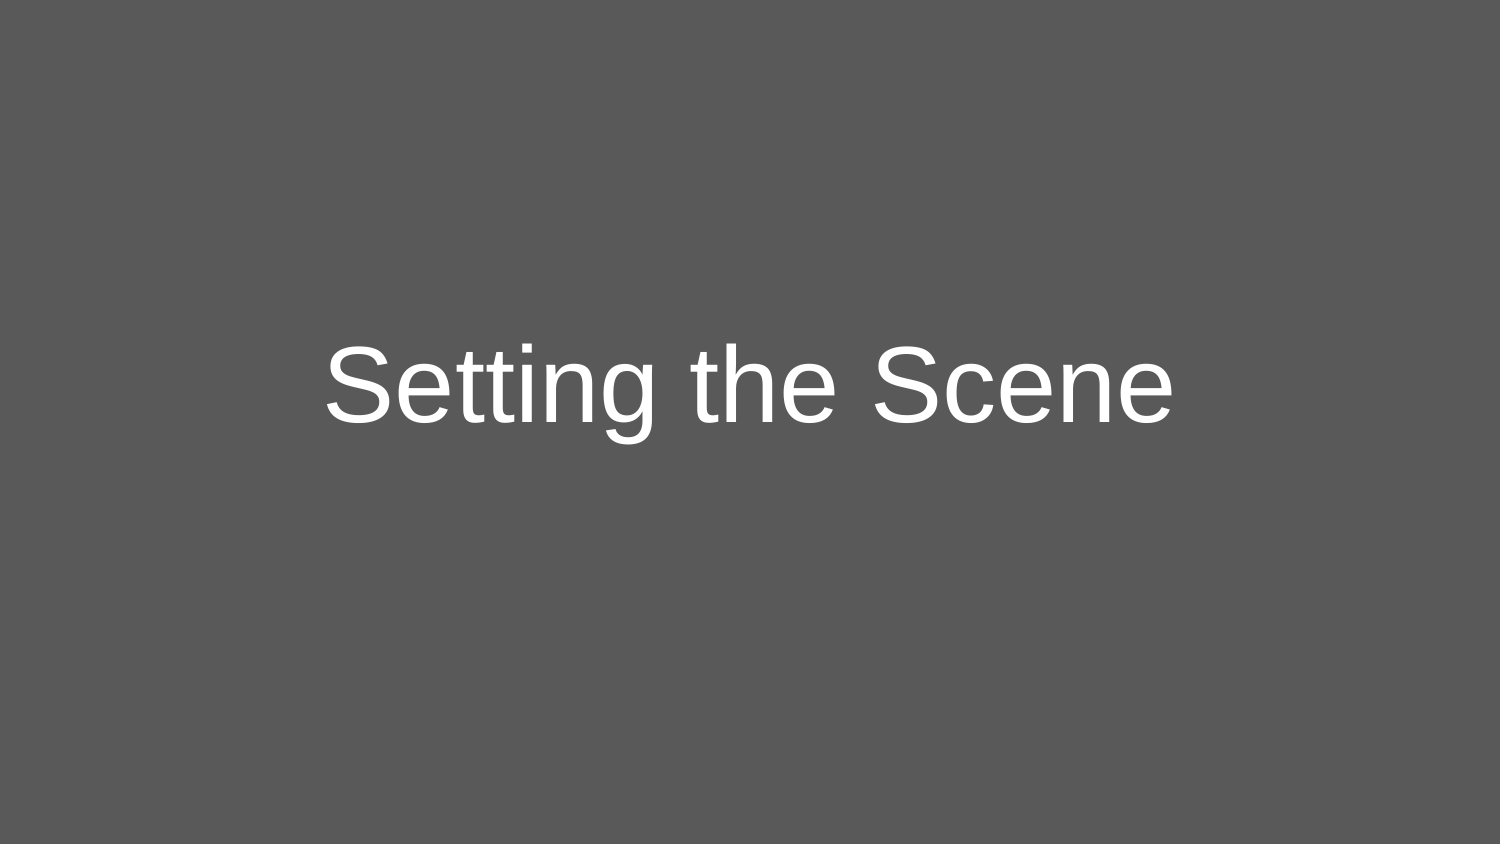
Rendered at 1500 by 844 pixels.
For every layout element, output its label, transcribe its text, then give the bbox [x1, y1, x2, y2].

title Setting the Scene [51, 122, 1449, 459]
